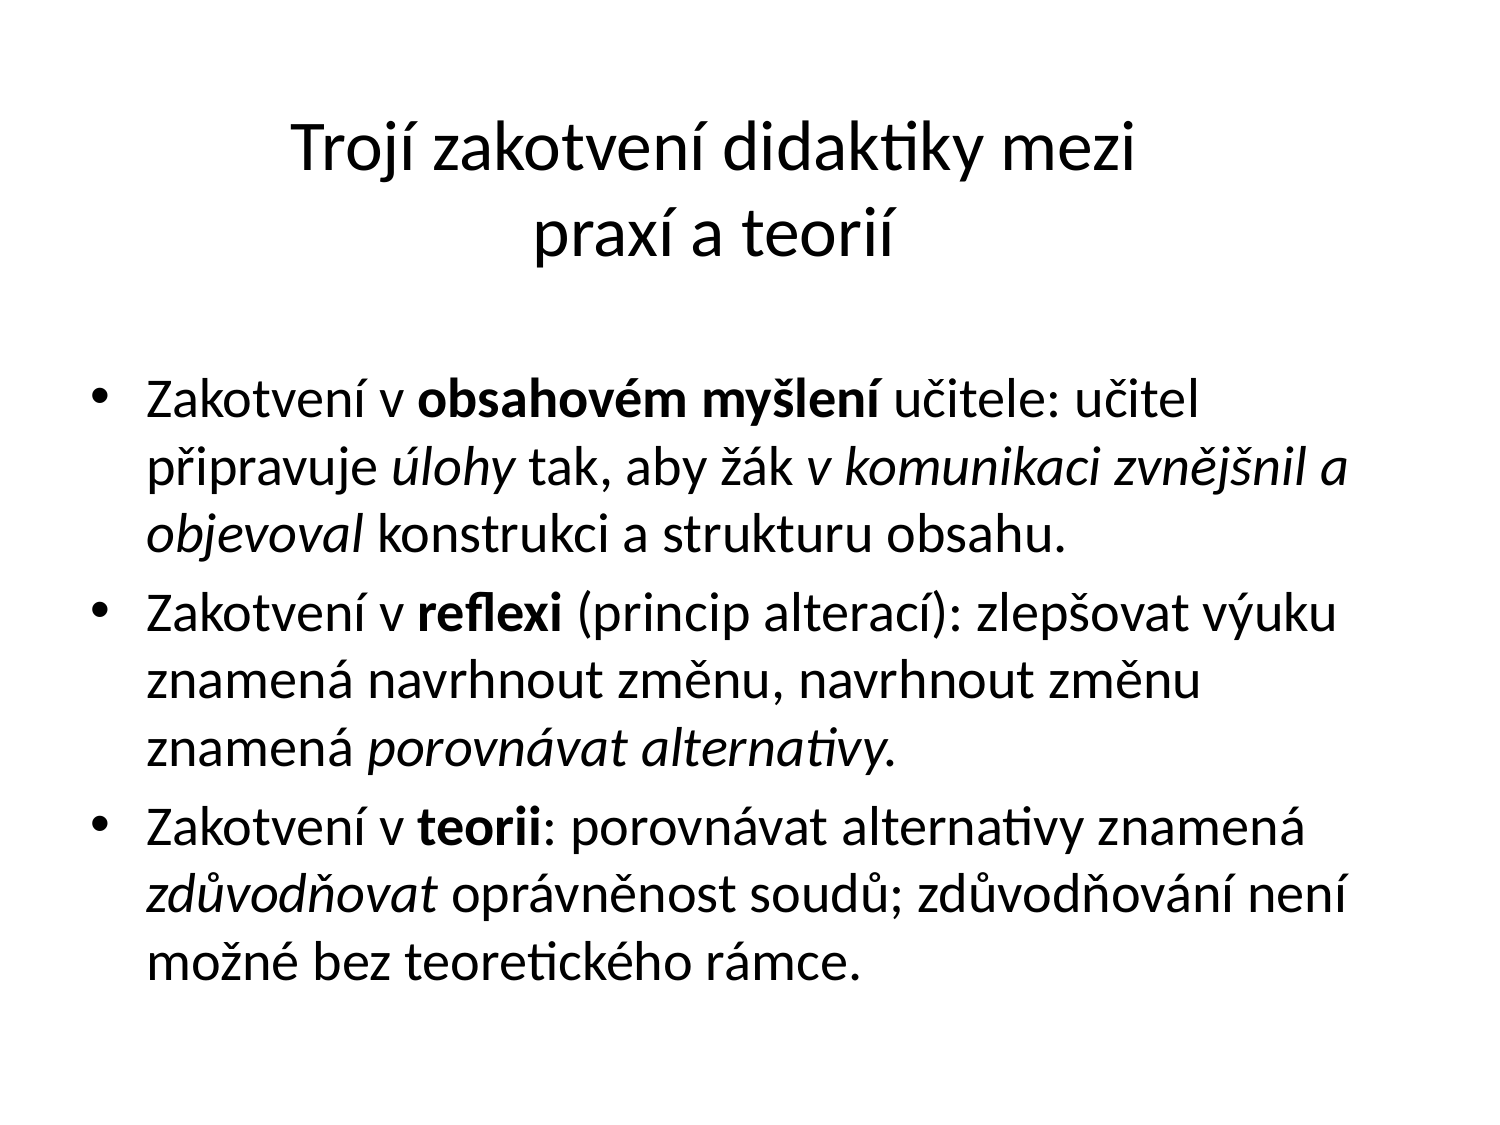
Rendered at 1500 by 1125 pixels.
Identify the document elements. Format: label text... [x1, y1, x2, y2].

list Zakotvení v obsahovém myšlení učitele: učitel připravuje úlohy tak, aby žák v komunikaci zvnějšnil a objevoval konstrukci a strukturu obsahu. Zakotvení v reflexi (princip alterací): zlepšovat výuku znamená navrhnout změnu, navrhnout změnu znamená porovnávat alternativy. Zakotvení v teorii: porovnávat alternativy znamená zdůvodňovat oprávněnost soudů; zdůvodňování není možné bez teoretického rámce. [75, 262, 1425, 1005]
title Trojí zakotvení didaktiky mezi praxí a teorií [265, 90, 1164, 262]
